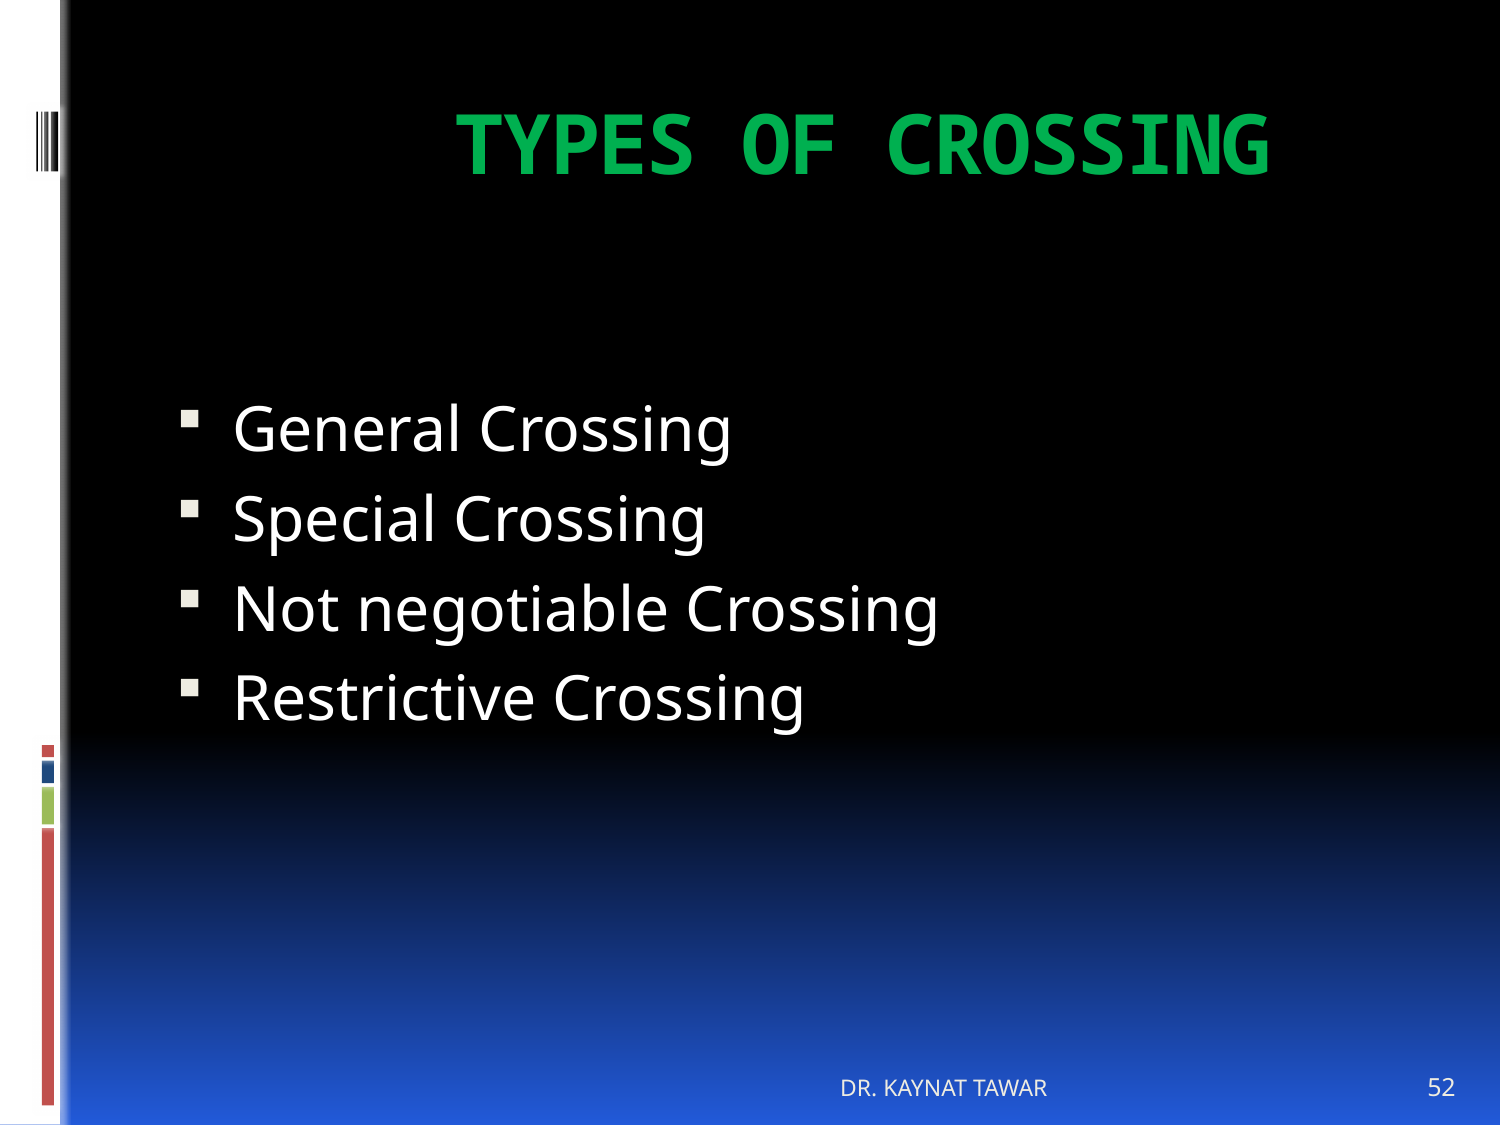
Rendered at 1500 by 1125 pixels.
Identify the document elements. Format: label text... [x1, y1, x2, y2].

title TYPES OF CROSSING [150, 83, 1425, 234]
list General Crossing Special Crossing Not negotiable Crossing Restrictive Crossing [150, 292, 1425, 1043]
footer DR. KAYNAT TAWAR [150, 1052, 1063, 1113]
slide_number 52 [1412, 1052, 1488, 1113]
